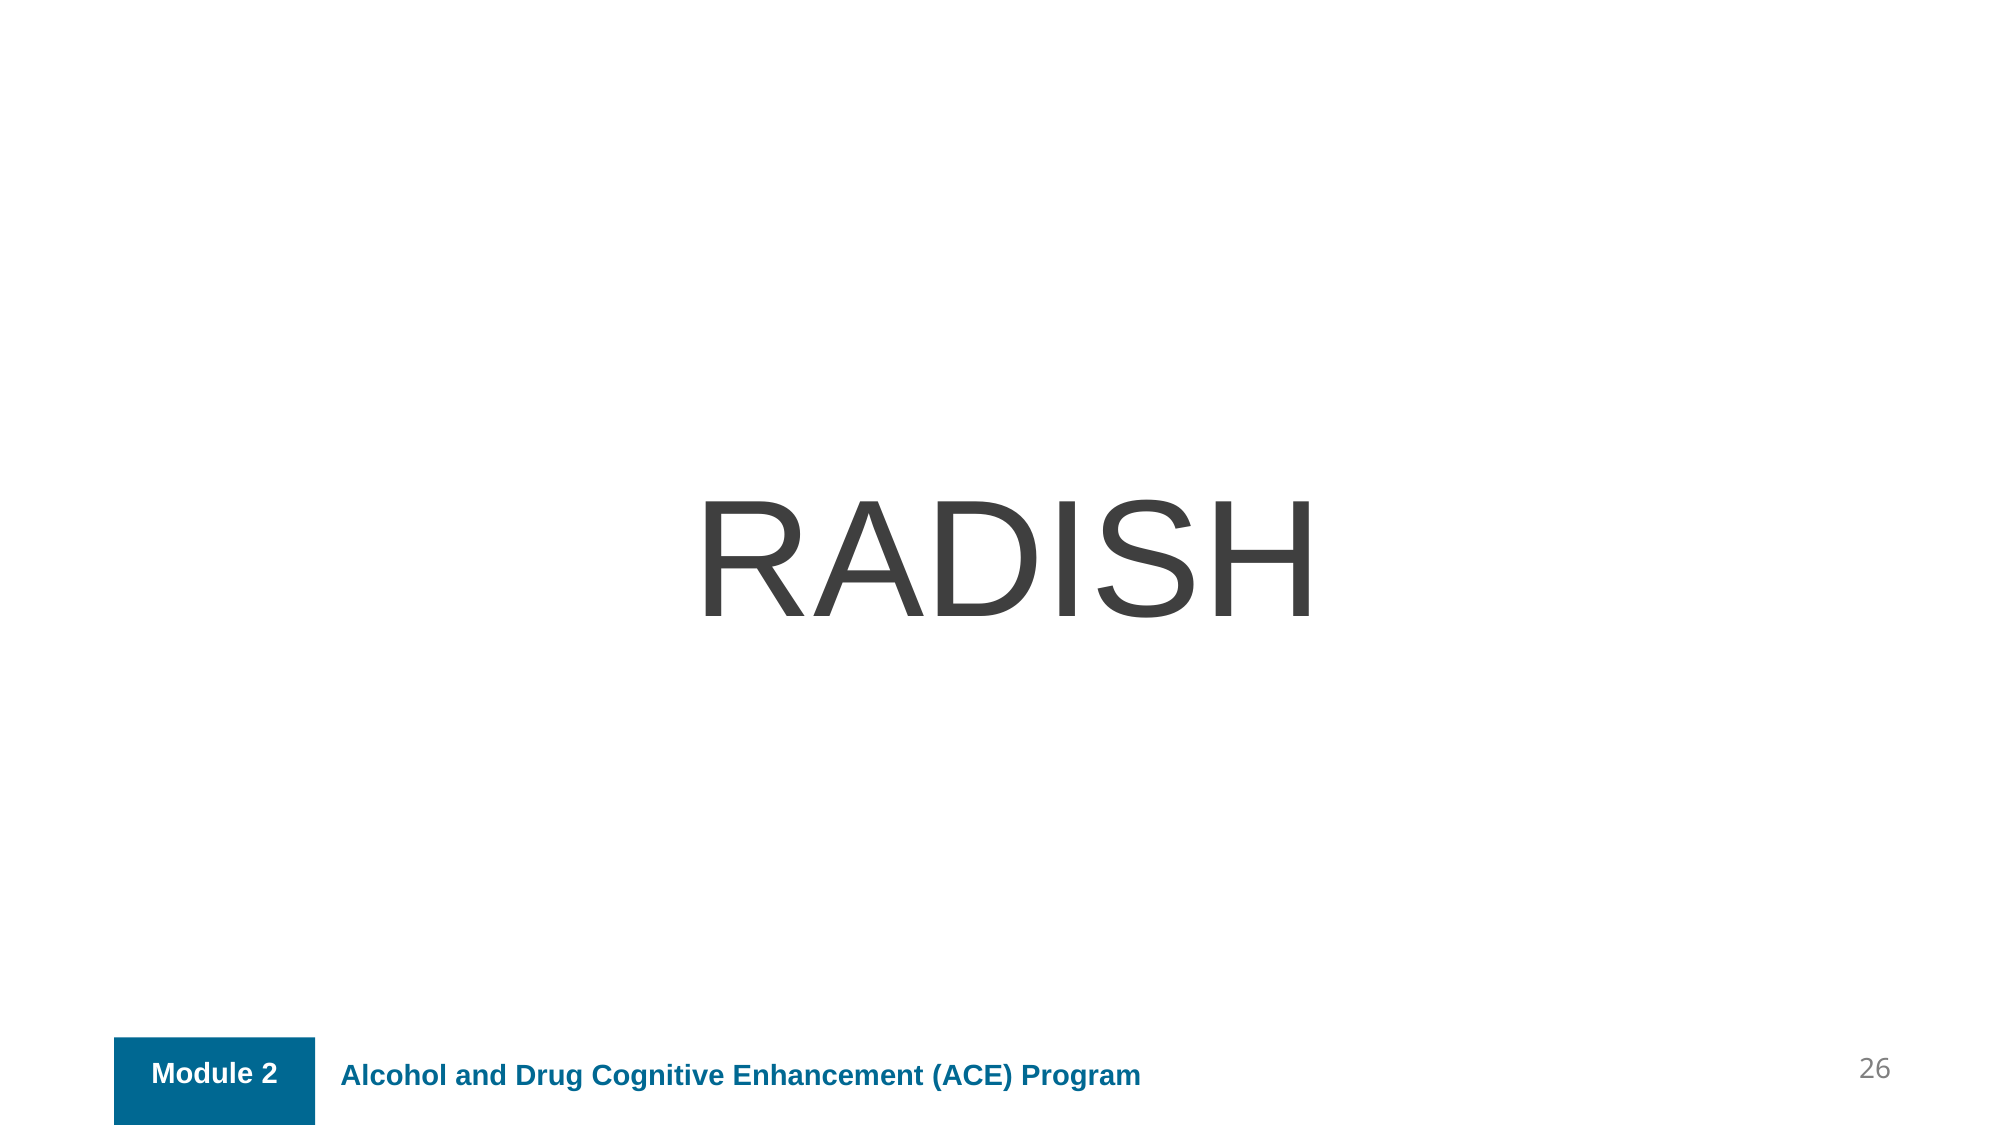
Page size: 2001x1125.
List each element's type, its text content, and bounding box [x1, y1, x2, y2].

title RADISH [118, 441, 1898, 683]
slide_number 26 [1590, 1051, 1891, 1081]
